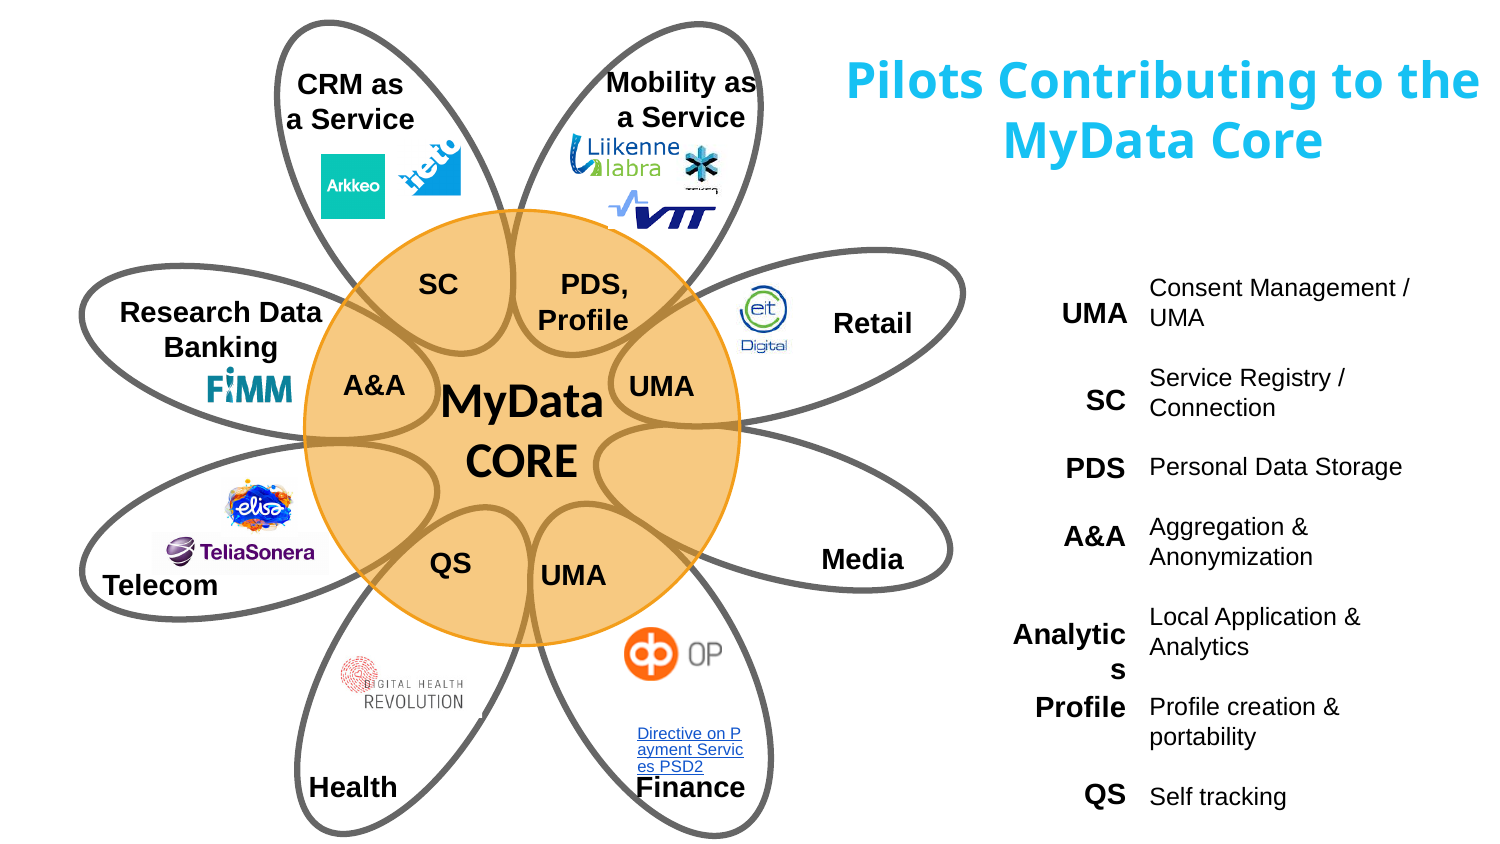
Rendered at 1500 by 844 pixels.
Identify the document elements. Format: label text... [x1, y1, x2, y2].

text_box UMA [480, 541, 622, 605]
text_box [762, 706, 771, 805]
text_box Mobility as a Service [589, 48, 774, 154]
picture [412, 176, 423, 187]
text_box PDS, Profile [506, 250, 644, 315]
text_box [660, 817, 755, 836]
text_box Directive on Payment Services PSD2 [622, 700, 764, 765]
picture [736, 282, 845, 355]
text_box Health [282, 753, 425, 817]
text_box UMA [1006, 278, 1144, 341]
text_box Media [791, 525, 934, 589]
text_box QS [410, 529, 487, 593]
text_box SC [1004, 366, 1142, 428]
picture [151, 477, 330, 575]
text_box [113, 265, 271, 277]
text_box Telecom [68, 551, 253, 615]
picture [397, 138, 462, 196]
text_box PDS [1003, 434, 1141, 496]
picture [321, 154, 386, 219]
text_box [253, 541, 360, 612]
picture [340, 644, 483, 718]
text_box [520, 88, 669, 225]
text_box A&A [1004, 502, 1142, 564]
text_box [298, 586, 518, 791]
text_box [629, 154, 755, 286]
text_box [696, 249, 964, 424]
text_box CRM as a Service [270, 49, 431, 114]
picture [570, 130, 728, 230]
text_box [699, 428, 951, 583]
text_box Research Data Banking [101, 277, 341, 342]
text_box A&A [279, 351, 421, 415]
text_box SC [397, 249, 474, 314]
text_box [214, 415, 304, 439]
text_box [540, 567, 763, 784]
text_box Consent Management / UMA Service Registry / Connection Personal Data Storage Aggregation & Anonymization Local Application & Analytics Profile creation & portability Self tracking [1134, 285, 1469, 796]
text_box [633, 24, 746, 48]
picture [201, 362, 299, 410]
text_box Retail [849, 288, 942, 353]
text_box [133, 615, 233, 620]
text_box [286, 22, 393, 49]
text_box UMA [568, 352, 711, 416]
title Pilots Contributing to the MyData Core [823, 23, 1500, 194]
text_box [309, 817, 393, 834]
text_box [87, 445, 329, 551]
text_box Profile [1004, 672, 1142, 735]
picture [624, 627, 722, 682]
text_box MyData CORE [304, 210, 740, 646]
text_box [81, 283, 321, 413]
text_box Finance [620, 753, 762, 817]
text_box [278, 85, 502, 287]
text_box QS [1004, 760, 1142, 822]
text_box Analytics [981, 600, 1142, 662]
